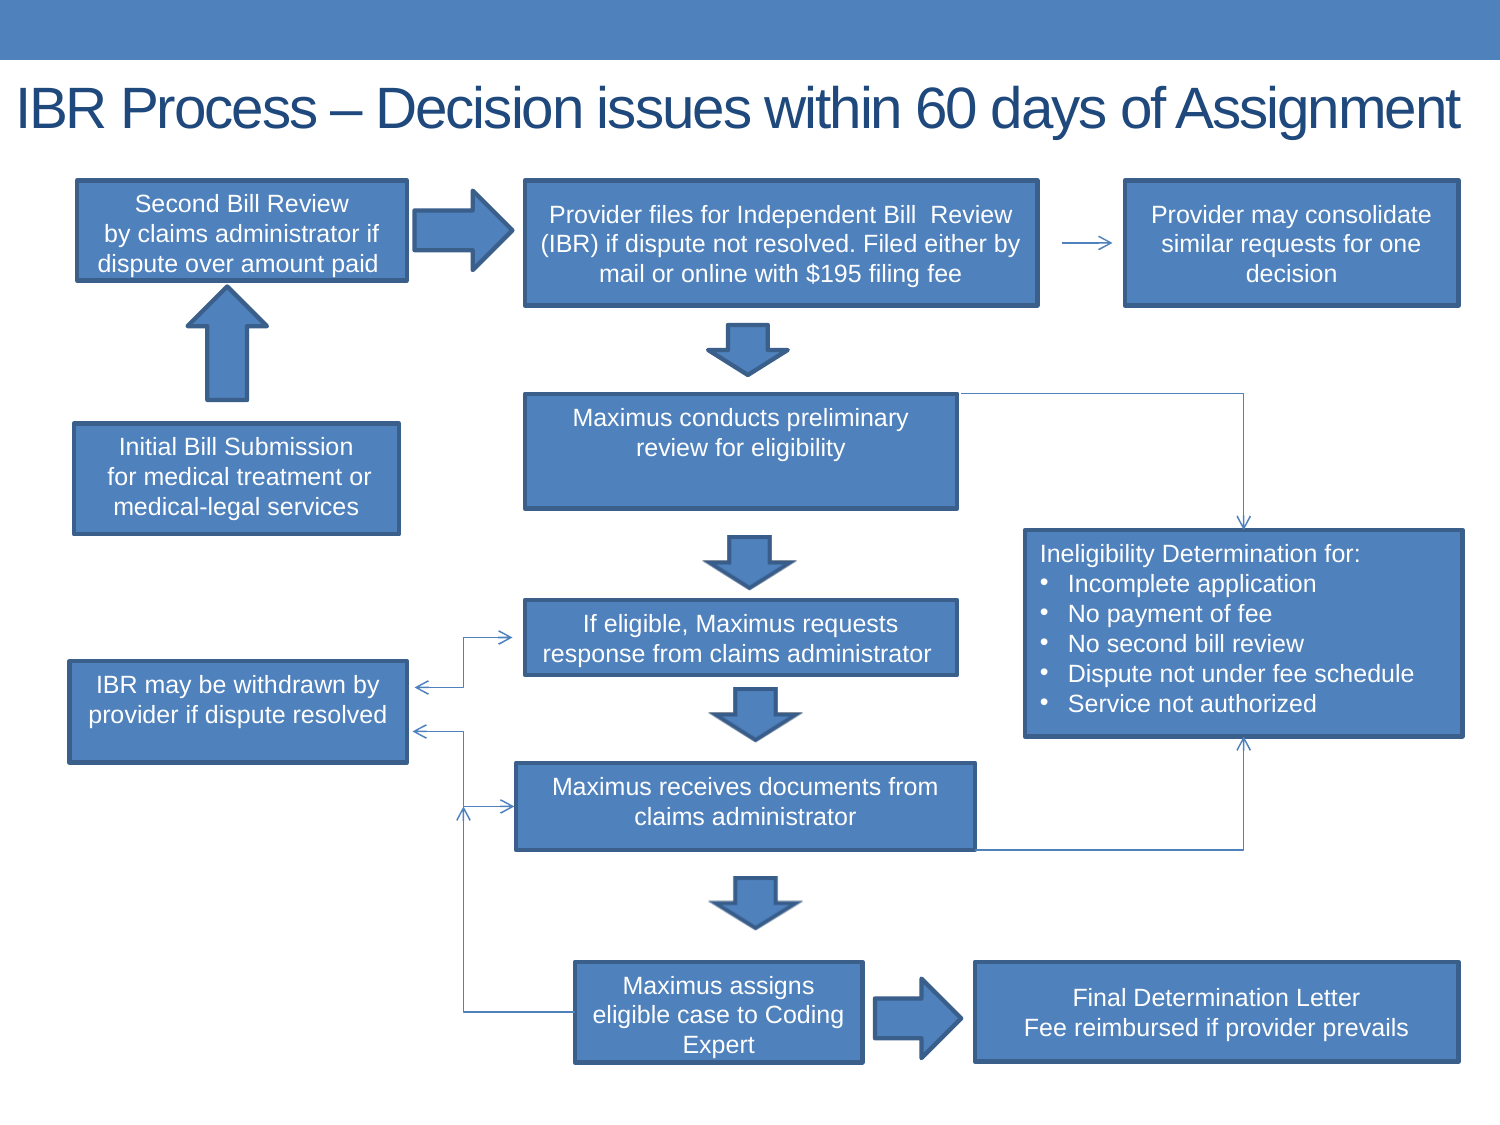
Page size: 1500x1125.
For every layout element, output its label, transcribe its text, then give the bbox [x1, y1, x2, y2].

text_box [412, 731, 515, 807]
text_box Maximus assigns eligible case to Coding Expert [573, 960, 865, 1065]
text_box [705, 322, 790, 377]
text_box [414, 637, 513, 688]
text_box Ineligibility Determination for: Incomplete application No payment of fee No second bill review Dispute not under fee schedule Service not authorized [1023, 528, 1465, 739]
text_box IBR may be withdrawn by provider if dispute resolved [67, 659, 409, 765]
picture [708, 876, 804, 932]
text_box Provider may consolidate similar requests for one decision [1123, 178, 1461, 308]
text_box [185, 284, 269, 403]
text_box Maximus receives documents from claims administrator [523, 761, 971, 852]
text_box If eligible, Maximus requests response from claims administrator [523, 598, 959, 677]
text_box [974, 736, 1244, 851]
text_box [463, 806, 576, 1013]
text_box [960, 393, 1244, 531]
picture [702, 535, 798, 591]
text_box Maximus conducts preliminary review for eligibility [523, 392, 959, 511]
text_box Second Bill Review by claims administrator if dispute over amount paid [75, 178, 409, 283]
text_box Final Determination Letter Fee reimbursed if provider prevails [973, 960, 1461, 1064]
picture [707, 687, 803, 743]
text_box Initial Bill Submission for medical treatment or medical-legal services [72, 421, 401, 536]
text_box [872, 976, 964, 1061]
text_box [412, 188, 515, 273]
title IBR Process – Decision issues within 60 days of Assignment [0, 11, 1488, 199]
text_box Provider files for Independent Bill Review (IBR) if dispute not resolved. Filed either by mail or online with $195 filing fee [523, 178, 1040, 308]
